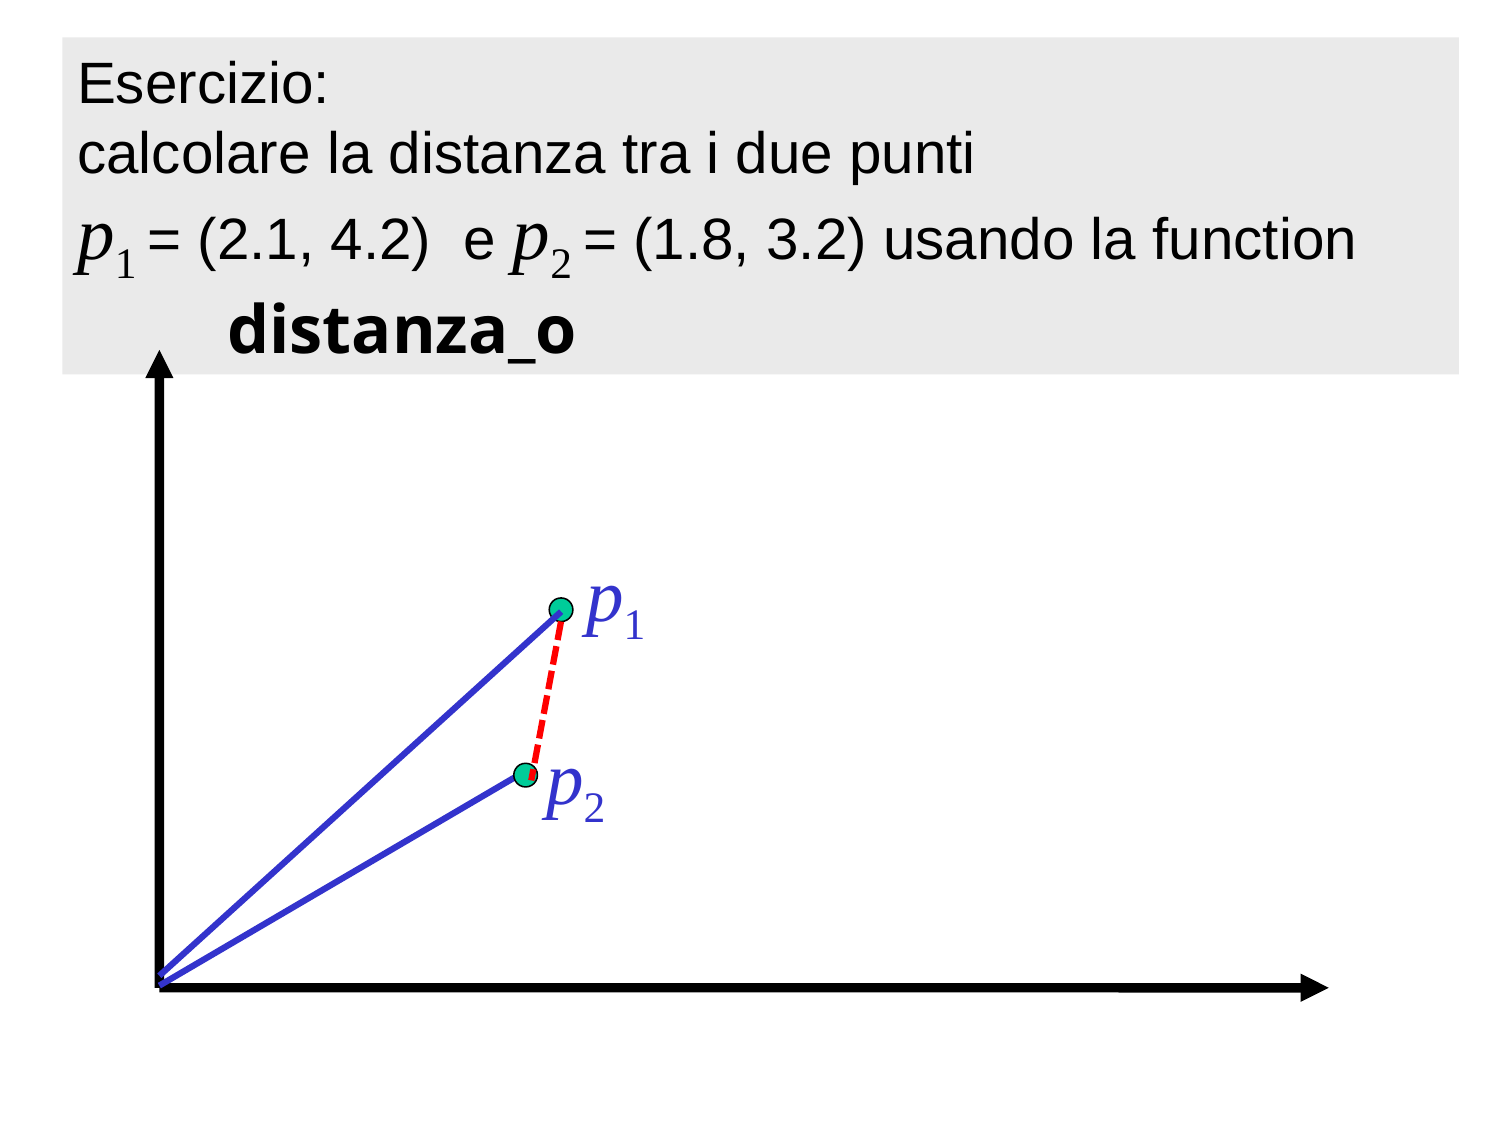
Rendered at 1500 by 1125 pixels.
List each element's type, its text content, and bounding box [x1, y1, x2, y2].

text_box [530, 621, 562, 776]
text_box Esercizio: calcolare la distanza tra i due punti p1 = (2.1, 4.2) e p2 = (1.8, 3.2) usando la function distanza_o [62, 37, 1459, 375]
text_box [159, 349, 1330, 988]
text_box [159, 538, 696, 976]
